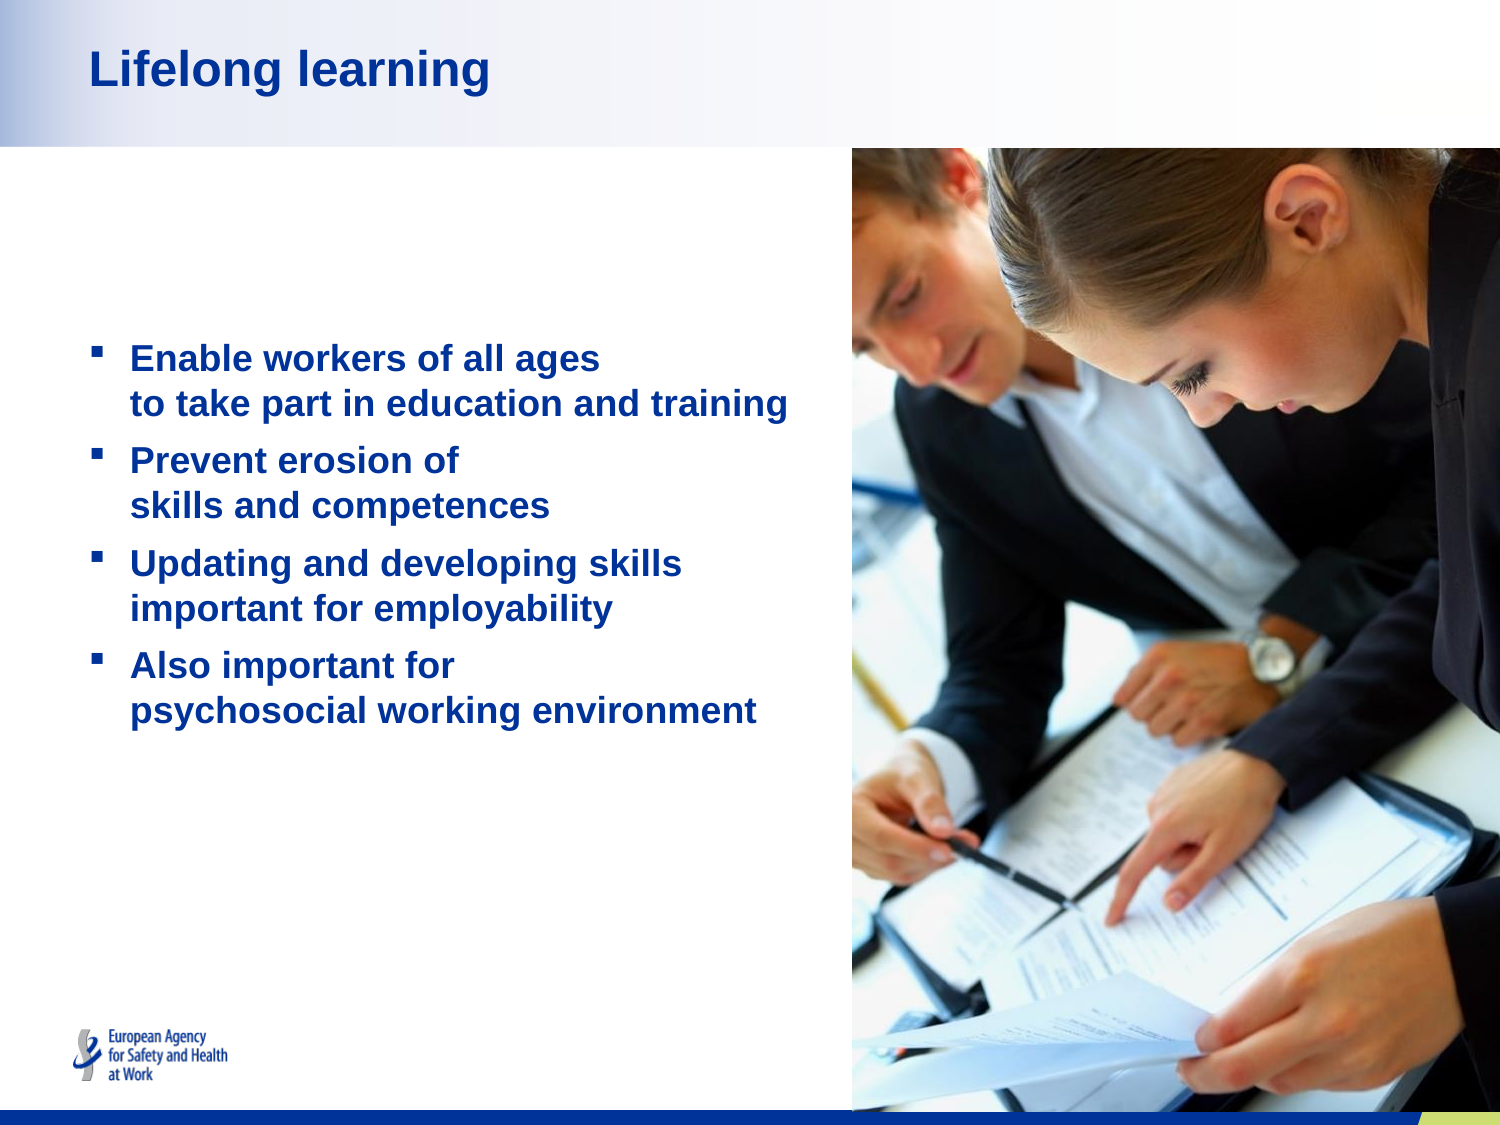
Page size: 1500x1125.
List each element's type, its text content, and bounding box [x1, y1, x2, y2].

picture [0, 0, 1500, 1125]
text_box Lifelong learning [73, 29, 1314, 110]
text_box Enable workers of all ages to take part in education and training Prevent erosion of skills and competences Updating and developing skills important for employability Also important for psychosocial working environment [73, 326, 805, 770]
